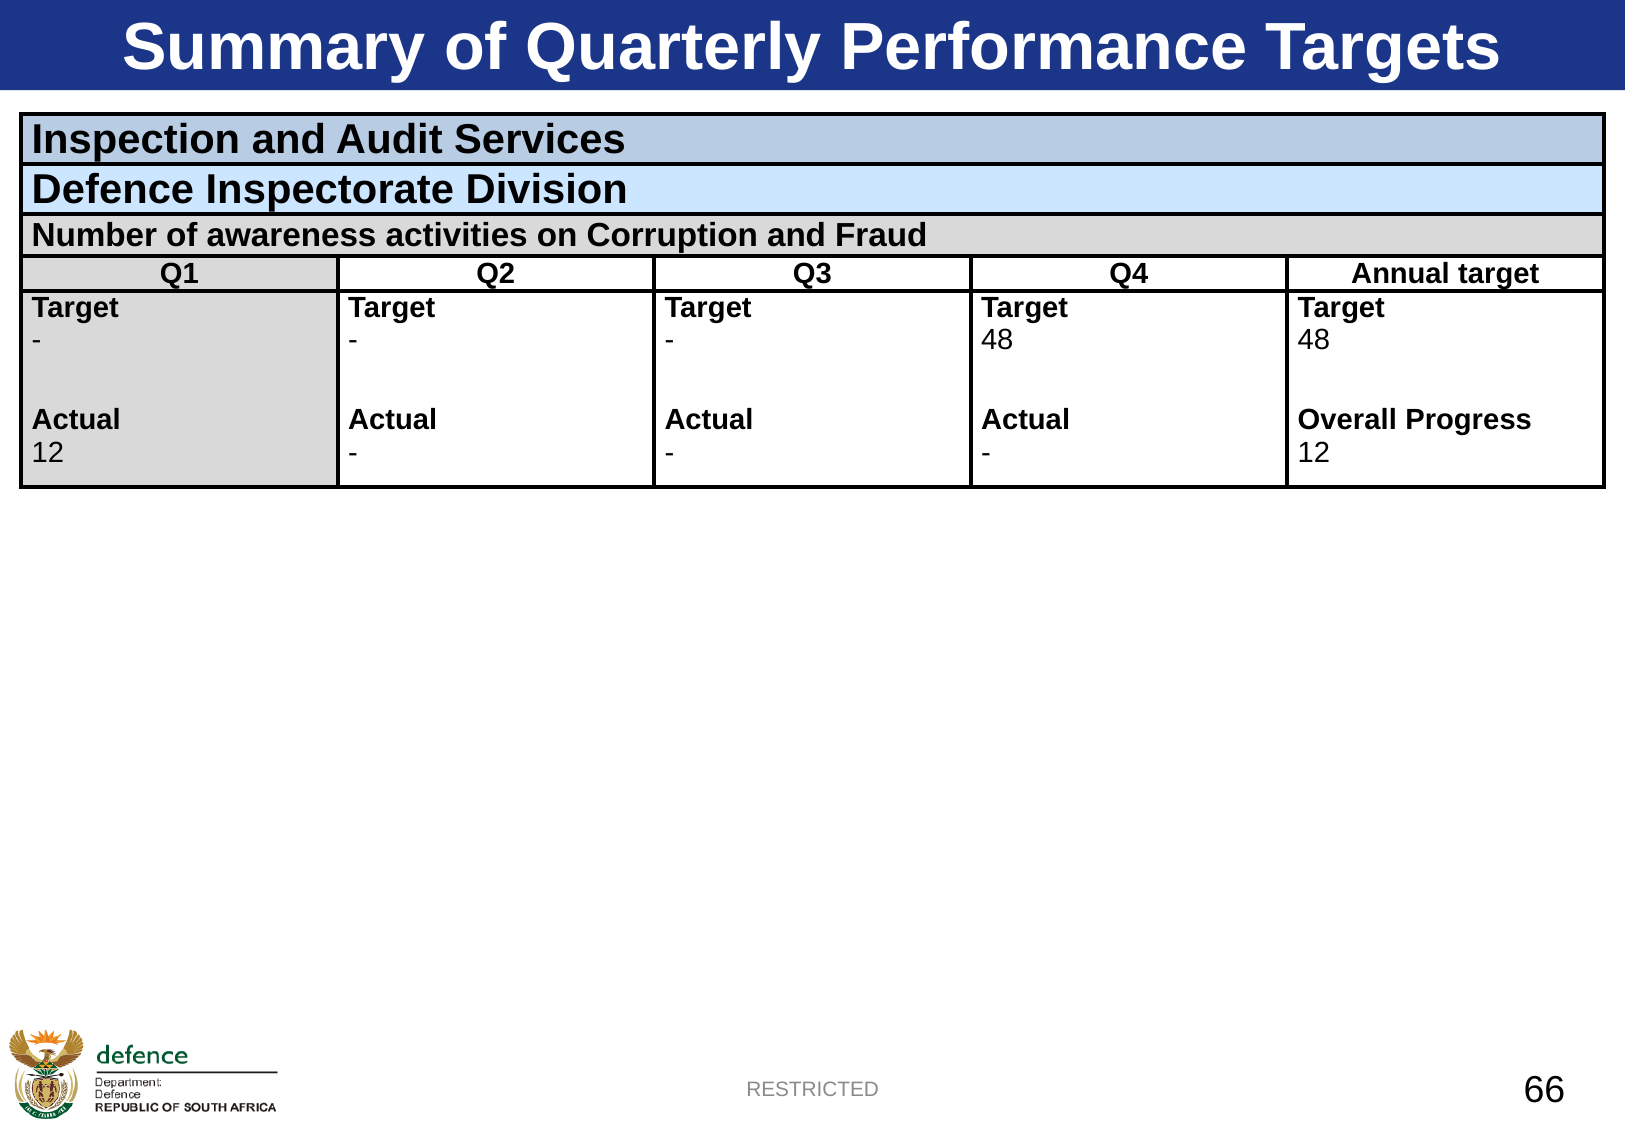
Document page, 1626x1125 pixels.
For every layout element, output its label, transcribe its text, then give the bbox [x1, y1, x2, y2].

table_cell Defence Inspectorate Division [23, 166, 1602, 212]
text_box Summary of Quarterly Performance Targets [0, 0, 1625, 91]
table_cell Target - [23, 293, 336, 403]
table_cell Q2 [340, 258, 652, 289]
table_cell Target 48 [973, 293, 1285, 403]
footer RESTRICTED [555, 1057, 1070, 1118]
table_cell Actual - [656, 403, 969, 485]
table_cell Number of awareness activities on Corruption and Fraud [23, 216, 1602, 254]
table_header Inspection and Audit Services [23, 116, 1602, 162]
table_cell Annual target [1289, 258, 1602, 289]
table_cell Actual - [973, 403, 1285, 485]
table_cell Target - [656, 293, 969, 403]
table_cell Actual 12 [23, 403, 336, 485]
table_cell Q3 [656, 258, 969, 289]
picture [1, 1024, 288, 1125]
table_cell Q4 [973, 258, 1285, 289]
table_cell Q1 [23, 258, 336, 289]
table_cell Target 48 [1289, 293, 1602, 403]
table_cell Overall Progress 12 [1289, 403, 1602, 485]
slide_number 66 [1201, 1057, 1581, 1118]
table_cell Actual - [340, 403, 652, 485]
table_cell Target - [340, 293, 652, 403]
